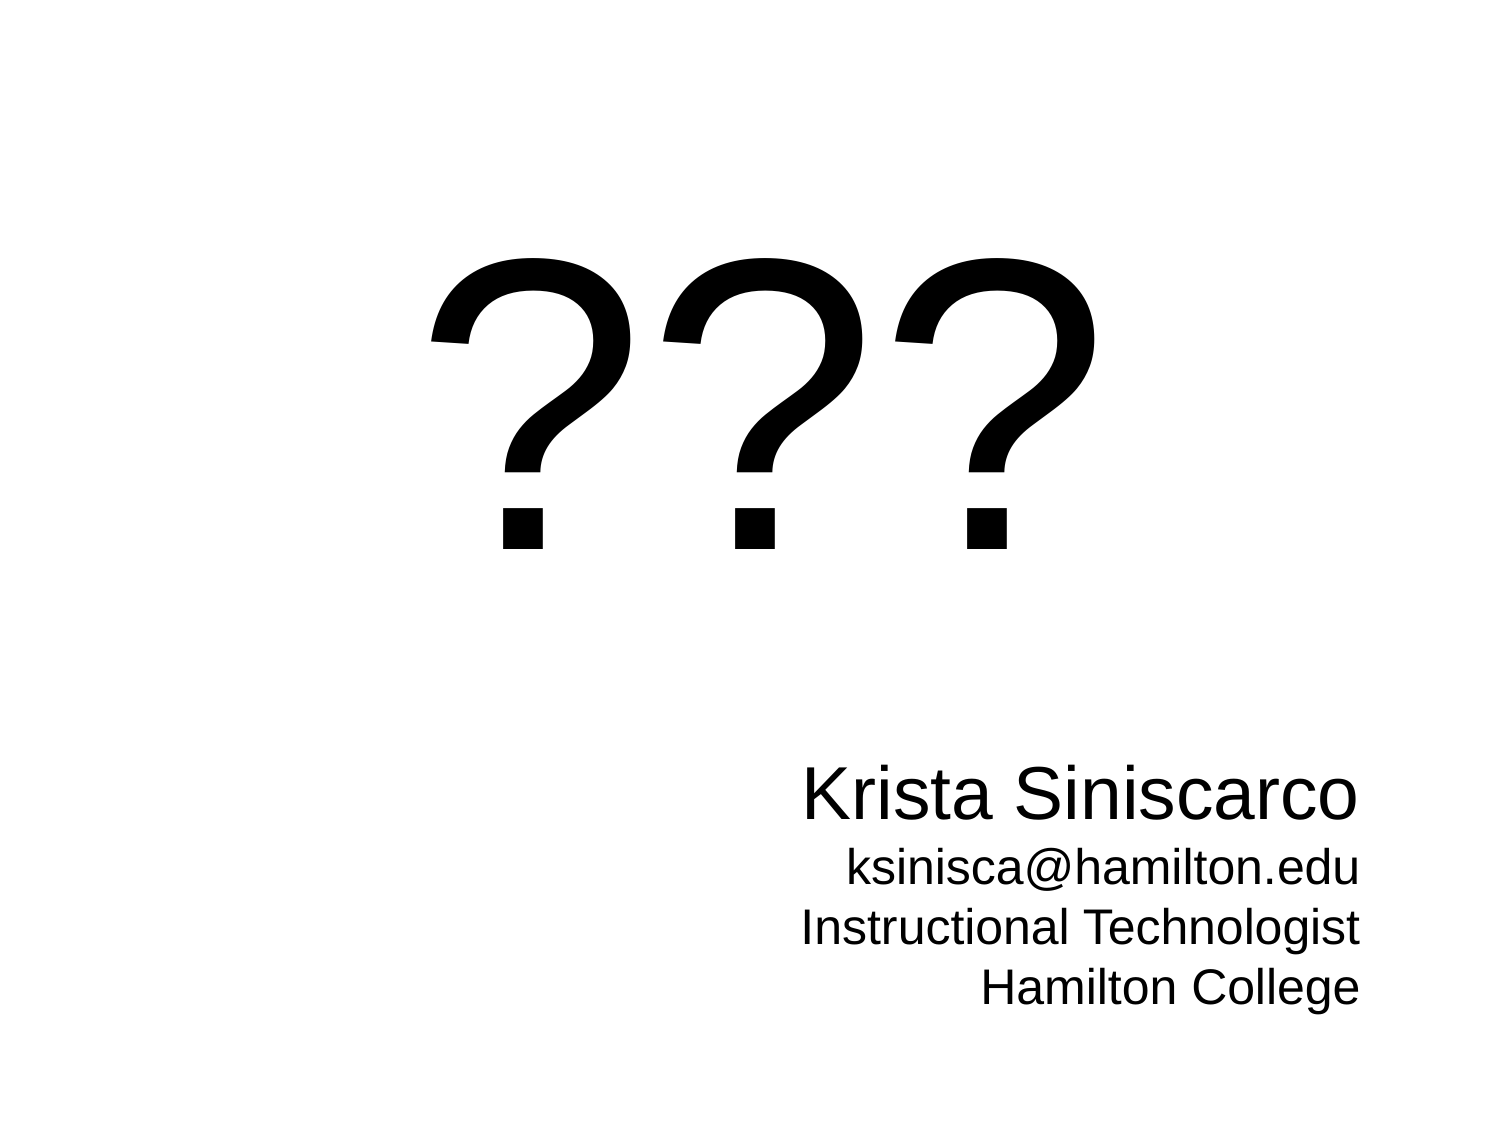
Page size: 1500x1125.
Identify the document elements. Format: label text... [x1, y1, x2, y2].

text_box Krista Siniscarco ksinisca@hamilton.edu Instructional Technologist Hamilton College [125, 737, 1375, 1023]
text_box ??? [212, 125, 1313, 640]
